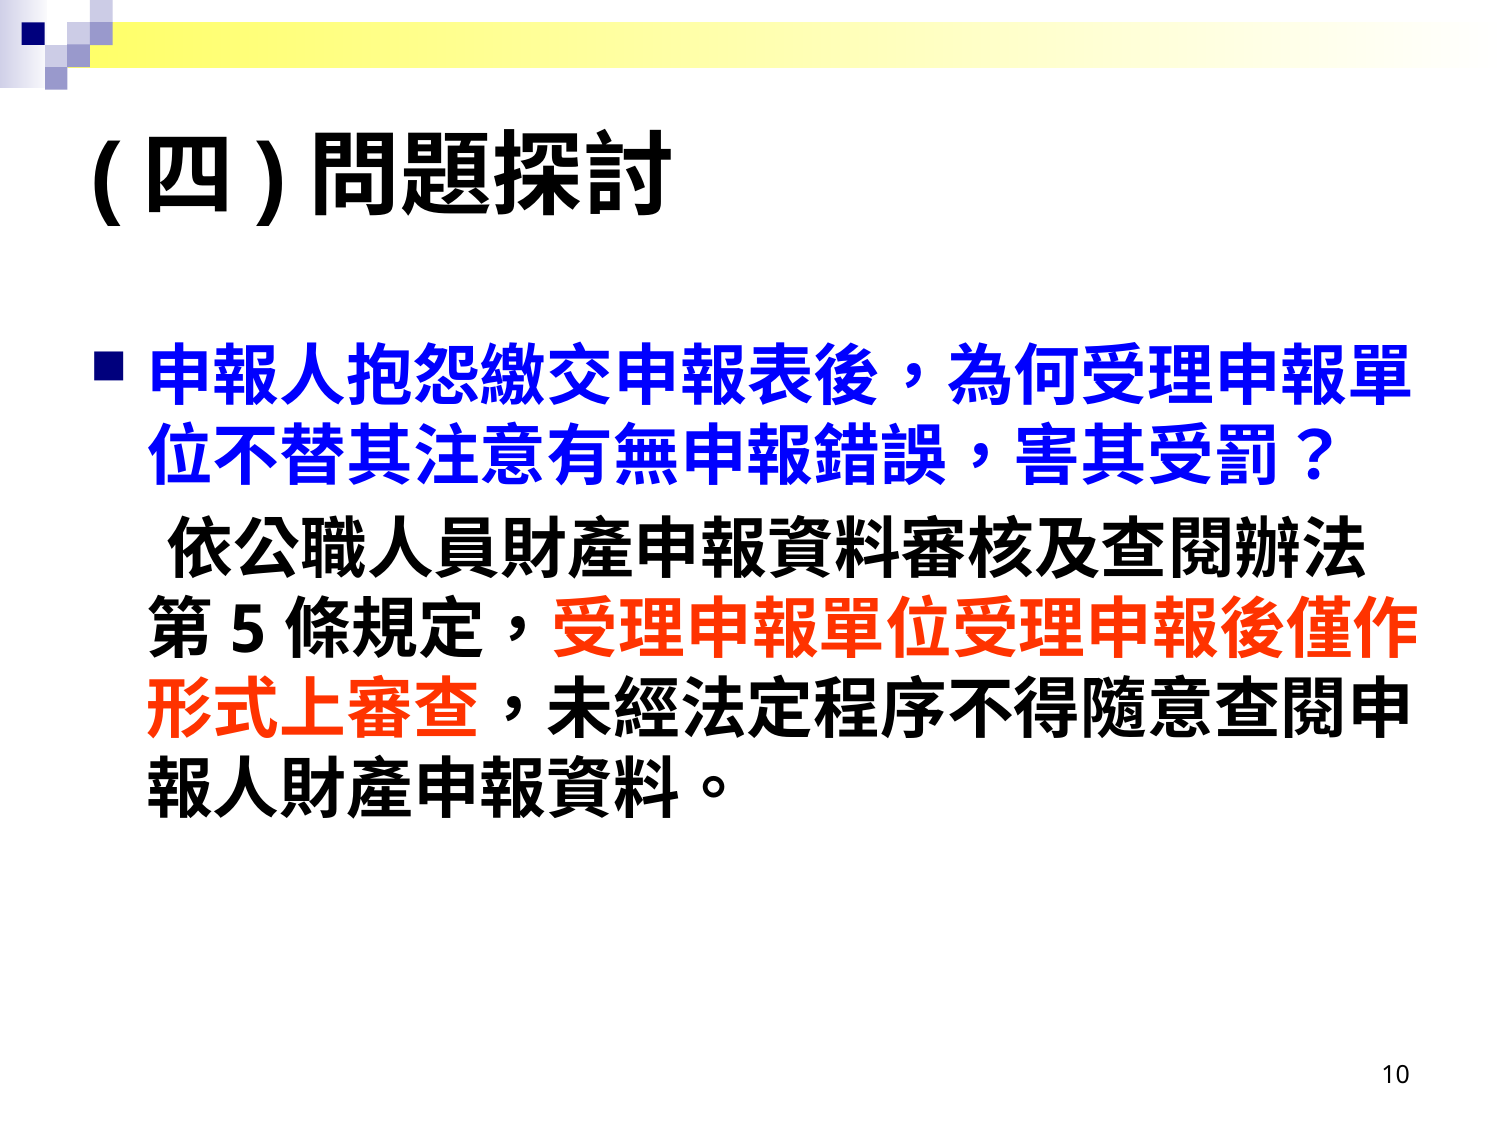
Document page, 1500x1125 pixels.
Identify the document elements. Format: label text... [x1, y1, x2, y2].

list 申報人抱怨繳交申報表後，為何受理申報單位不替其注意有無申報錯誤，害其受罰？ 依公職人員財產申報資料審核及查閱辦法第5條規定，受理申報單位受理申報後僅作形式上審查，未經法定程序不得隨意查閱申報人財產申報資料。 [74, 324, 1448, 963]
table_cell 2 [431, 22, 436, 67]
title (四)問題探討 [74, 74, 1426, 268]
slide_number 10 [1074, 1024, 1426, 1101]
